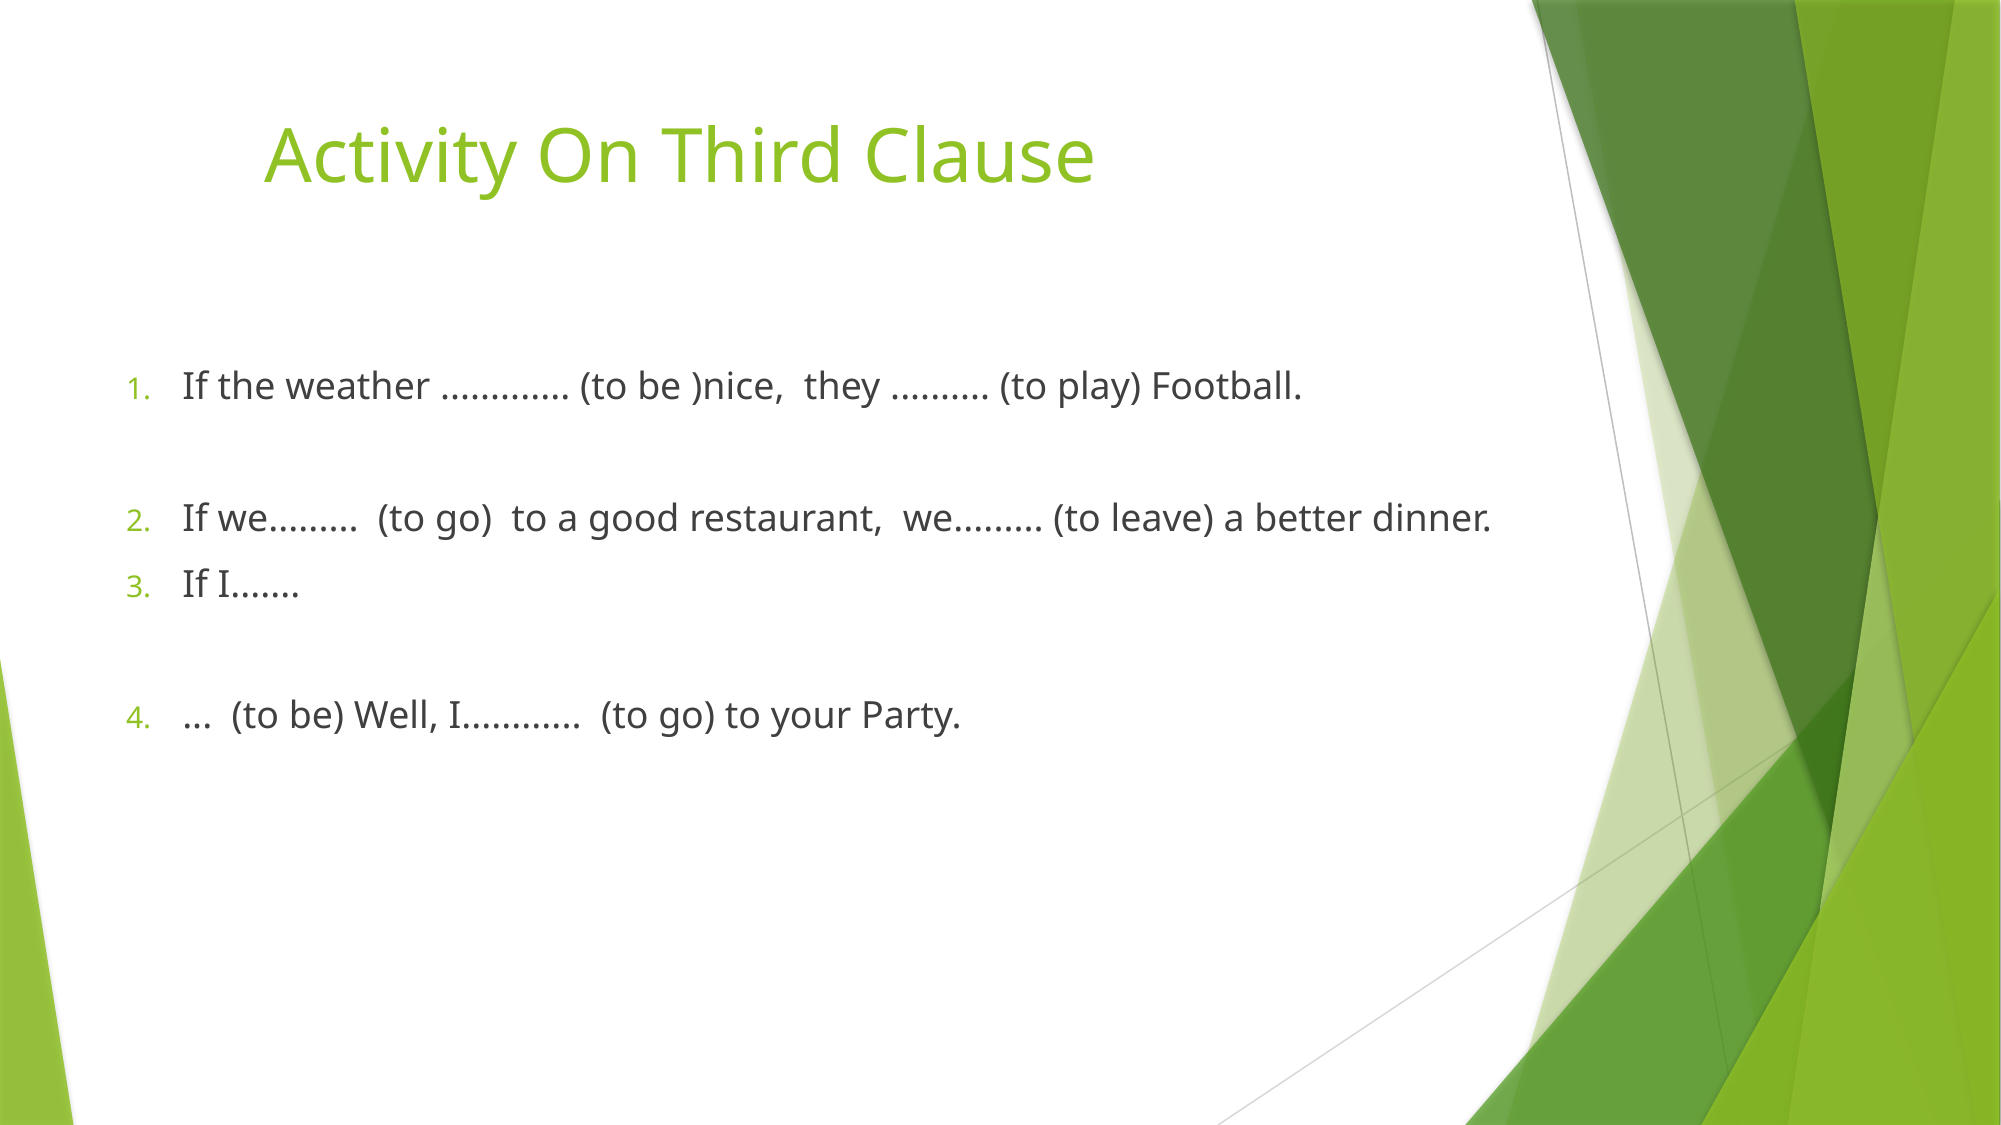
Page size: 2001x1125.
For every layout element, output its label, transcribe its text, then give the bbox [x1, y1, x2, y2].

list If the weather ............. (to be )nice, they .......... (to play) Football. If we......... (to go) to a good restaurant, we......... (to leave) a better dinner. If I....... ... (to be) Well, I............ (to go) to your Party. [111, 354, 1522, 992]
title Activity On Third Clause [249, 99, 1522, 317]
